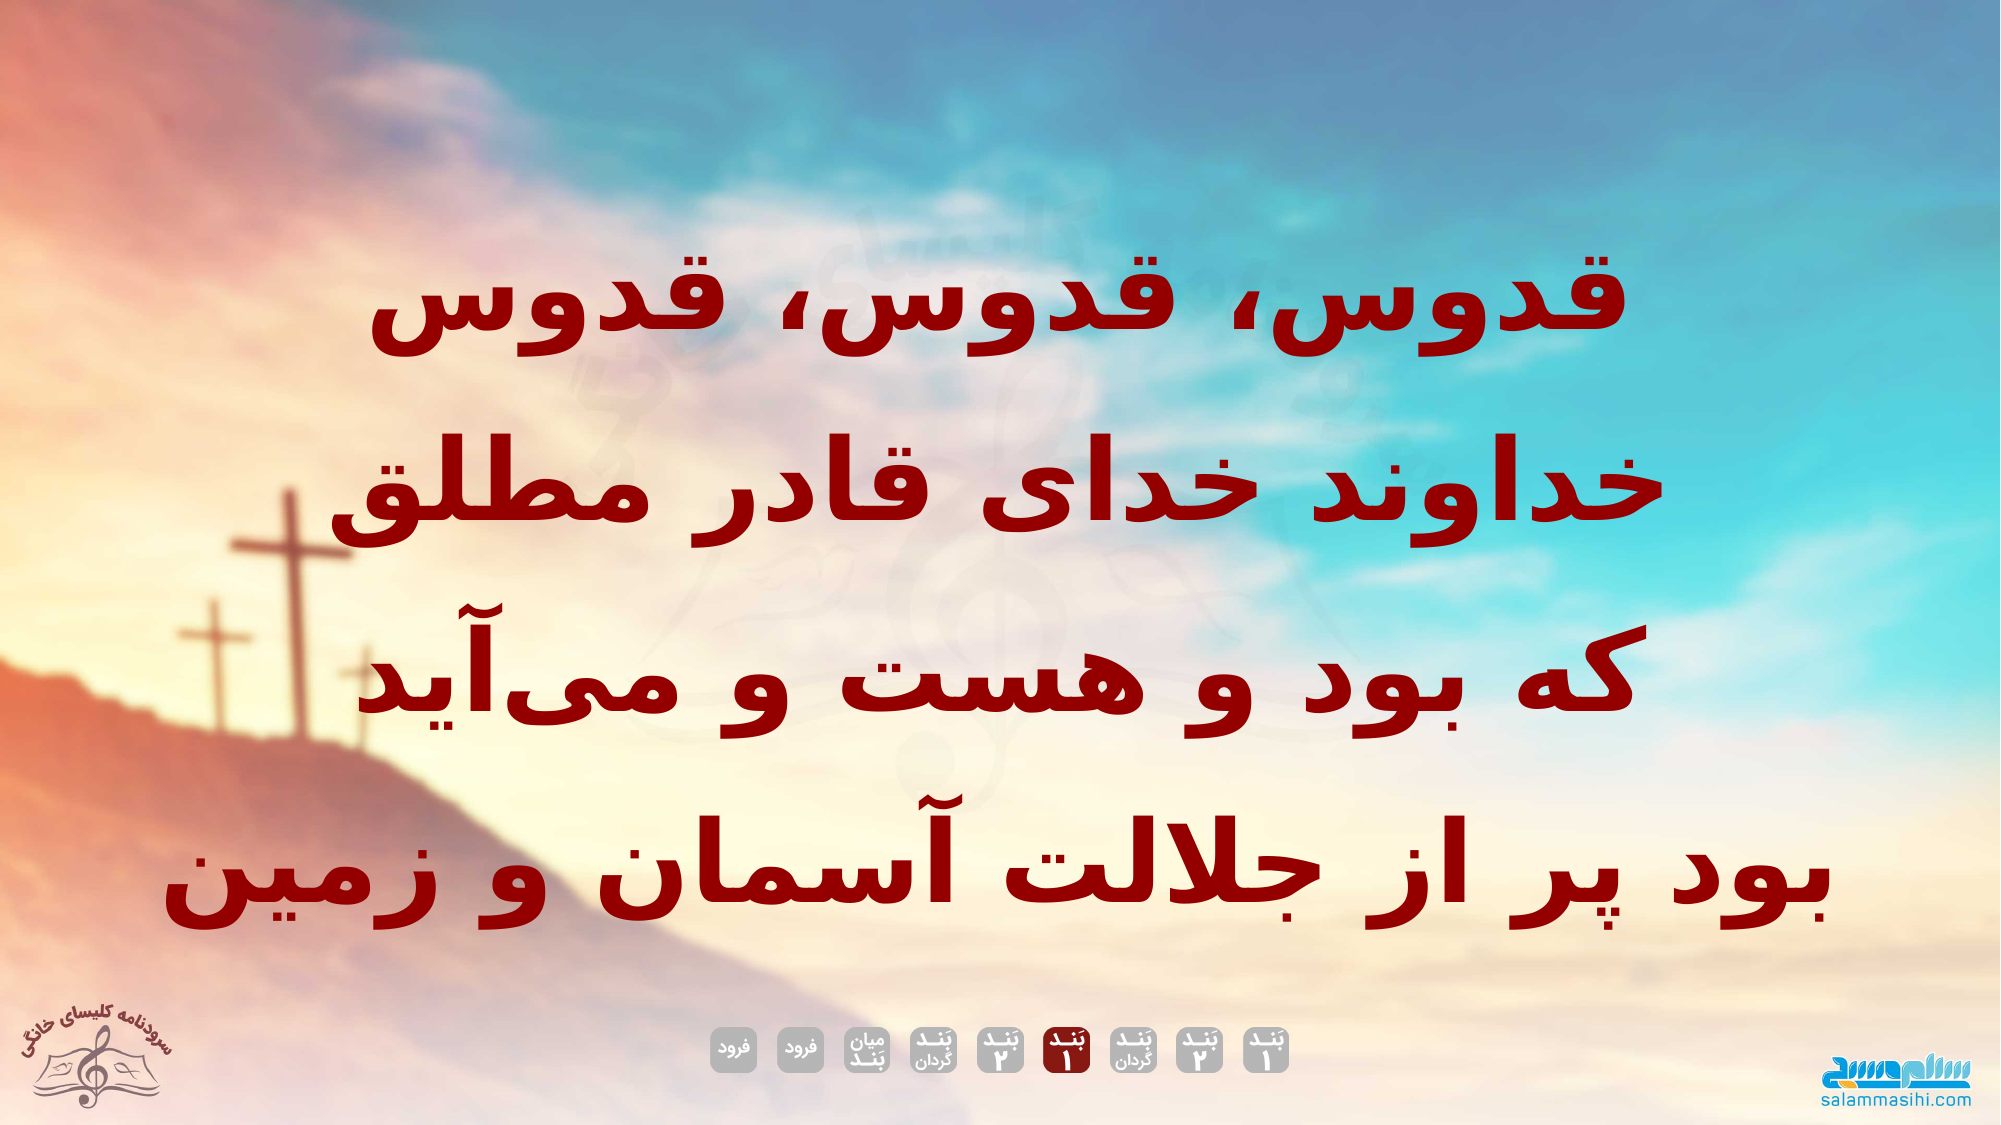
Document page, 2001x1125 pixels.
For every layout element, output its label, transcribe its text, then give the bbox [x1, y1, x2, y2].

picture [0, 0, 2001, 1125]
title قدوس، قدوس، قدوس خداوند خدای قادر مطلق که بود و هست و می‌آید بود پر از جلالت آسمان و زمین [137, 59, 1863, 1027]
